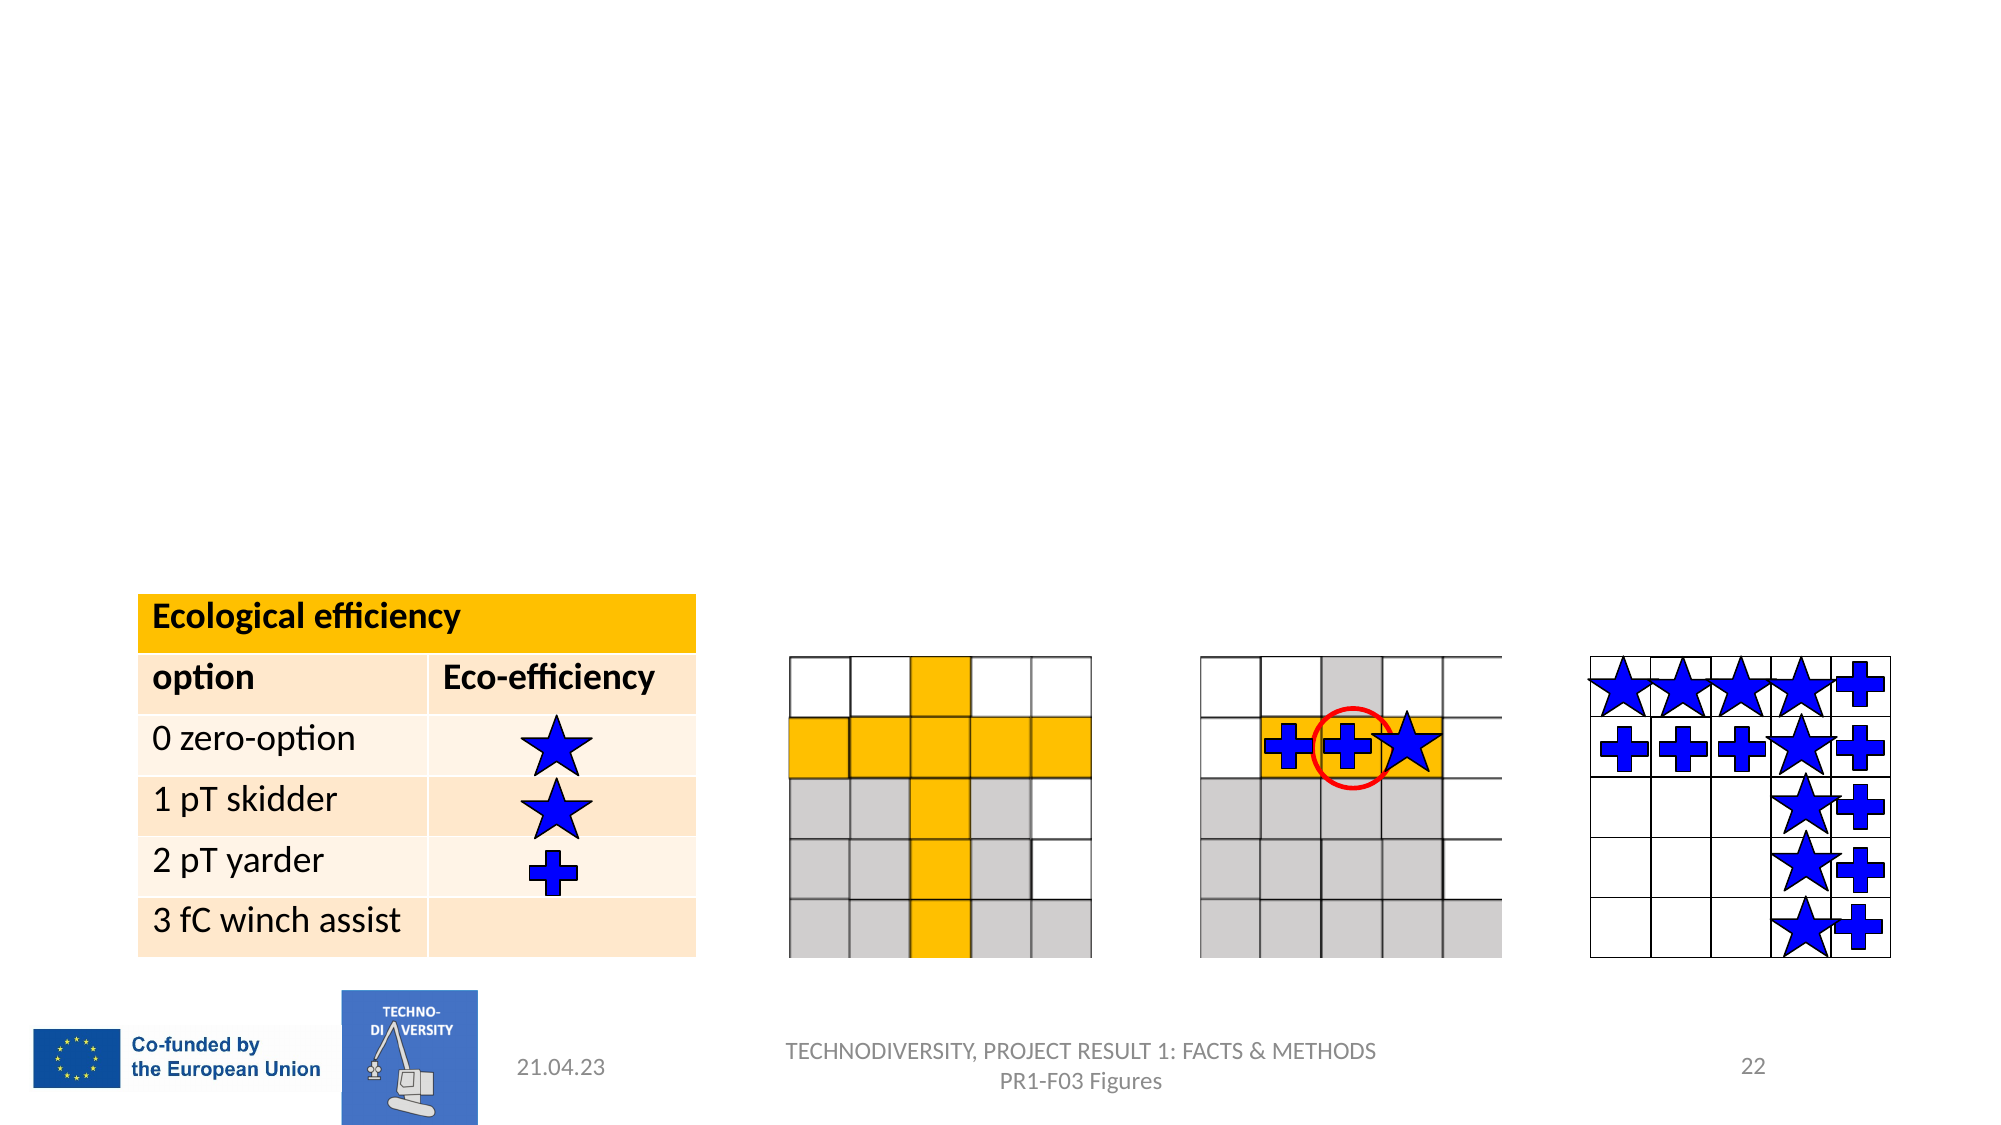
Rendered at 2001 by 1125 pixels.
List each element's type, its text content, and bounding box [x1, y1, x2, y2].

table_cell 0 zero-option [138, 716, 427, 775]
table_cell [429, 716, 556, 775]
table_cell [429, 898, 696, 957]
table_cell [538, 762, 576, 775]
picture [29, 990, 478, 1125]
table_cell [429, 837, 696, 896]
table_cell Eco-efficiency [429, 655, 696, 714]
text_box [521, 778, 593, 839]
table_cell [558, 716, 696, 775]
table_cell 1 pT skidder [138, 777, 427, 836]
table_cell [429, 777, 696, 836]
table_cell option [138, 655, 427, 714]
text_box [1590, 656, 1891, 958]
table_cell 3 fC winch assist [138, 898, 427, 957]
table_cell 2 pT yarder [138, 837, 427, 896]
text_box [529, 850, 577, 896]
picture [1200, 656, 1502, 958]
picture [788, 656, 1092, 958]
table_header Ecological efficiency [138, 594, 696, 653]
text_box [521, 715, 593, 776]
